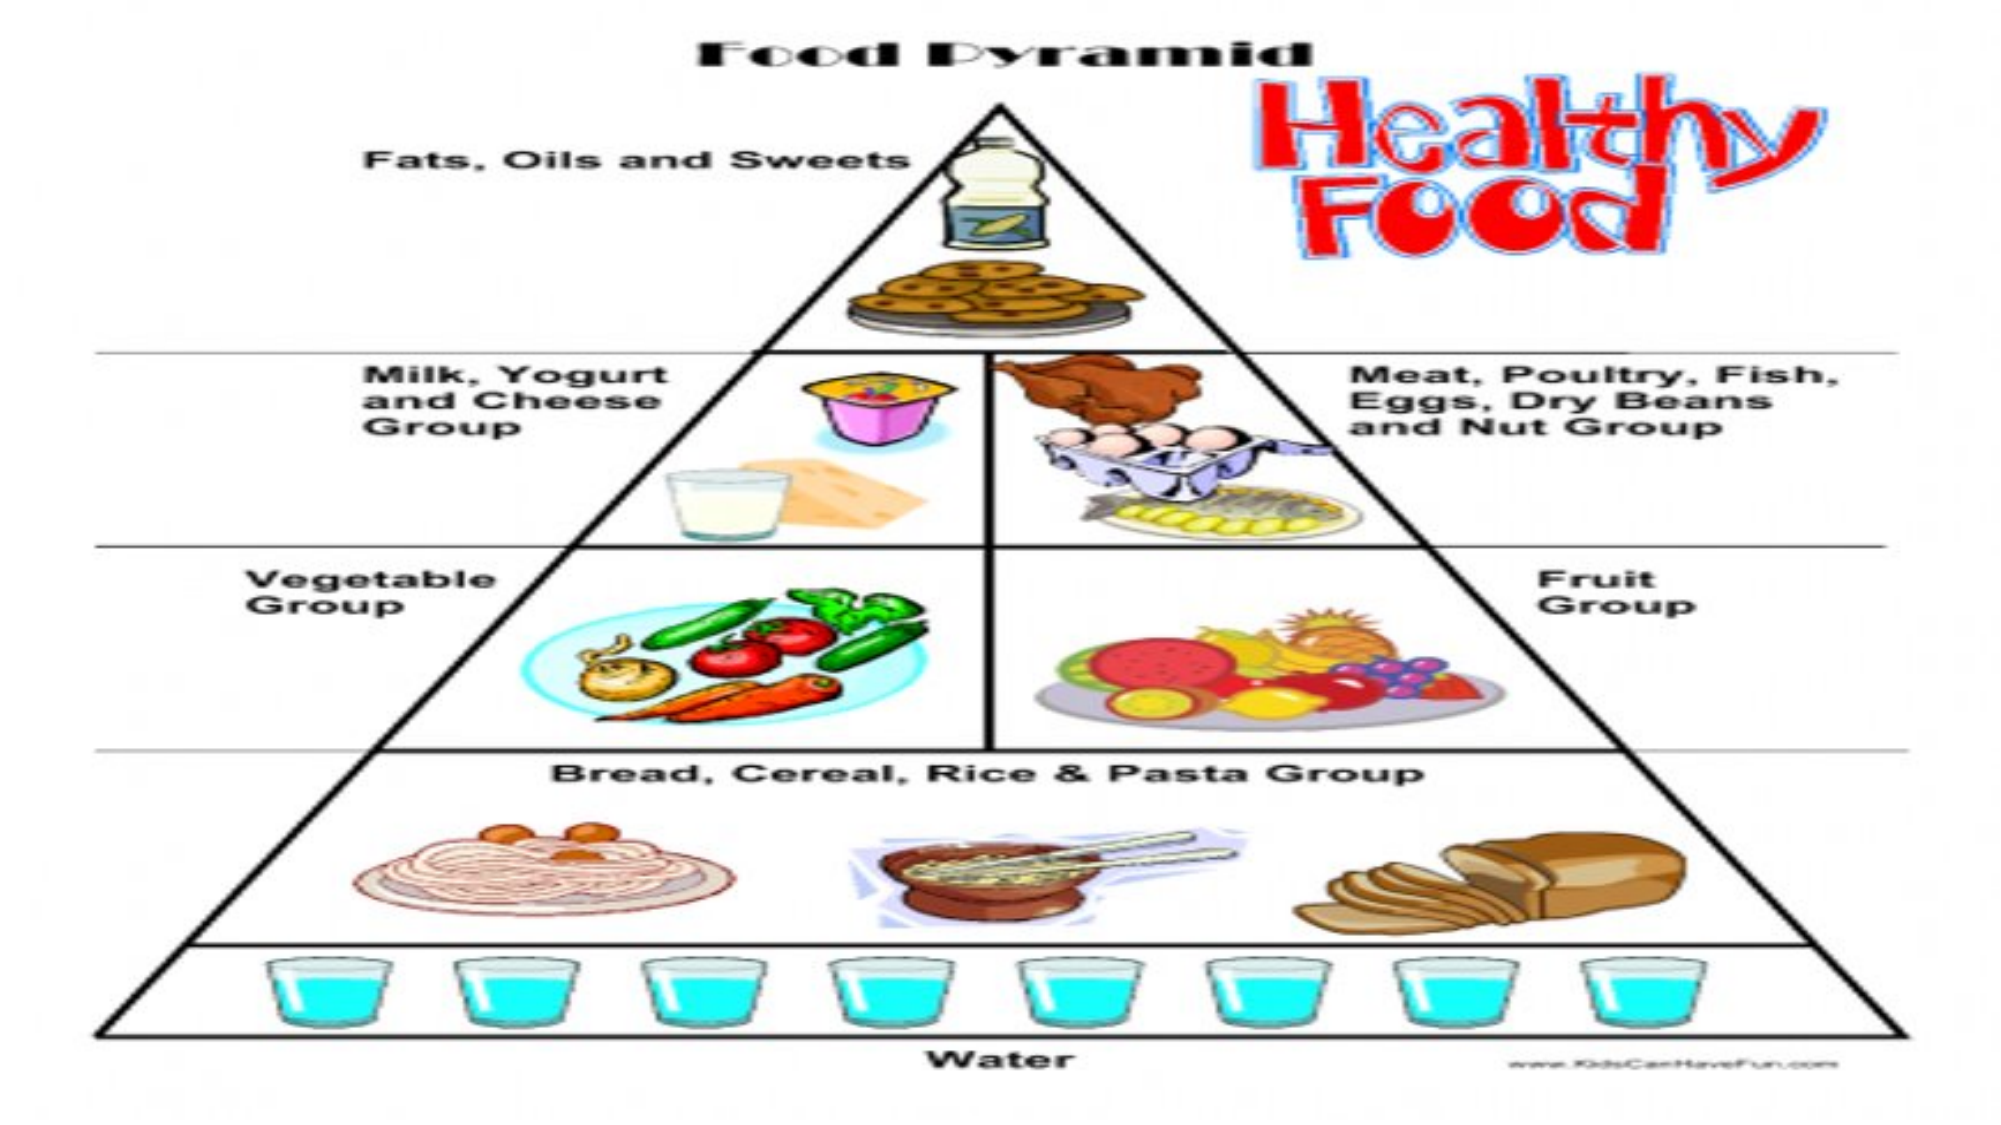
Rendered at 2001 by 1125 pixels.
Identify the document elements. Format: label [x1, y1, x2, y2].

list [0, 0, 2000, 1120]
